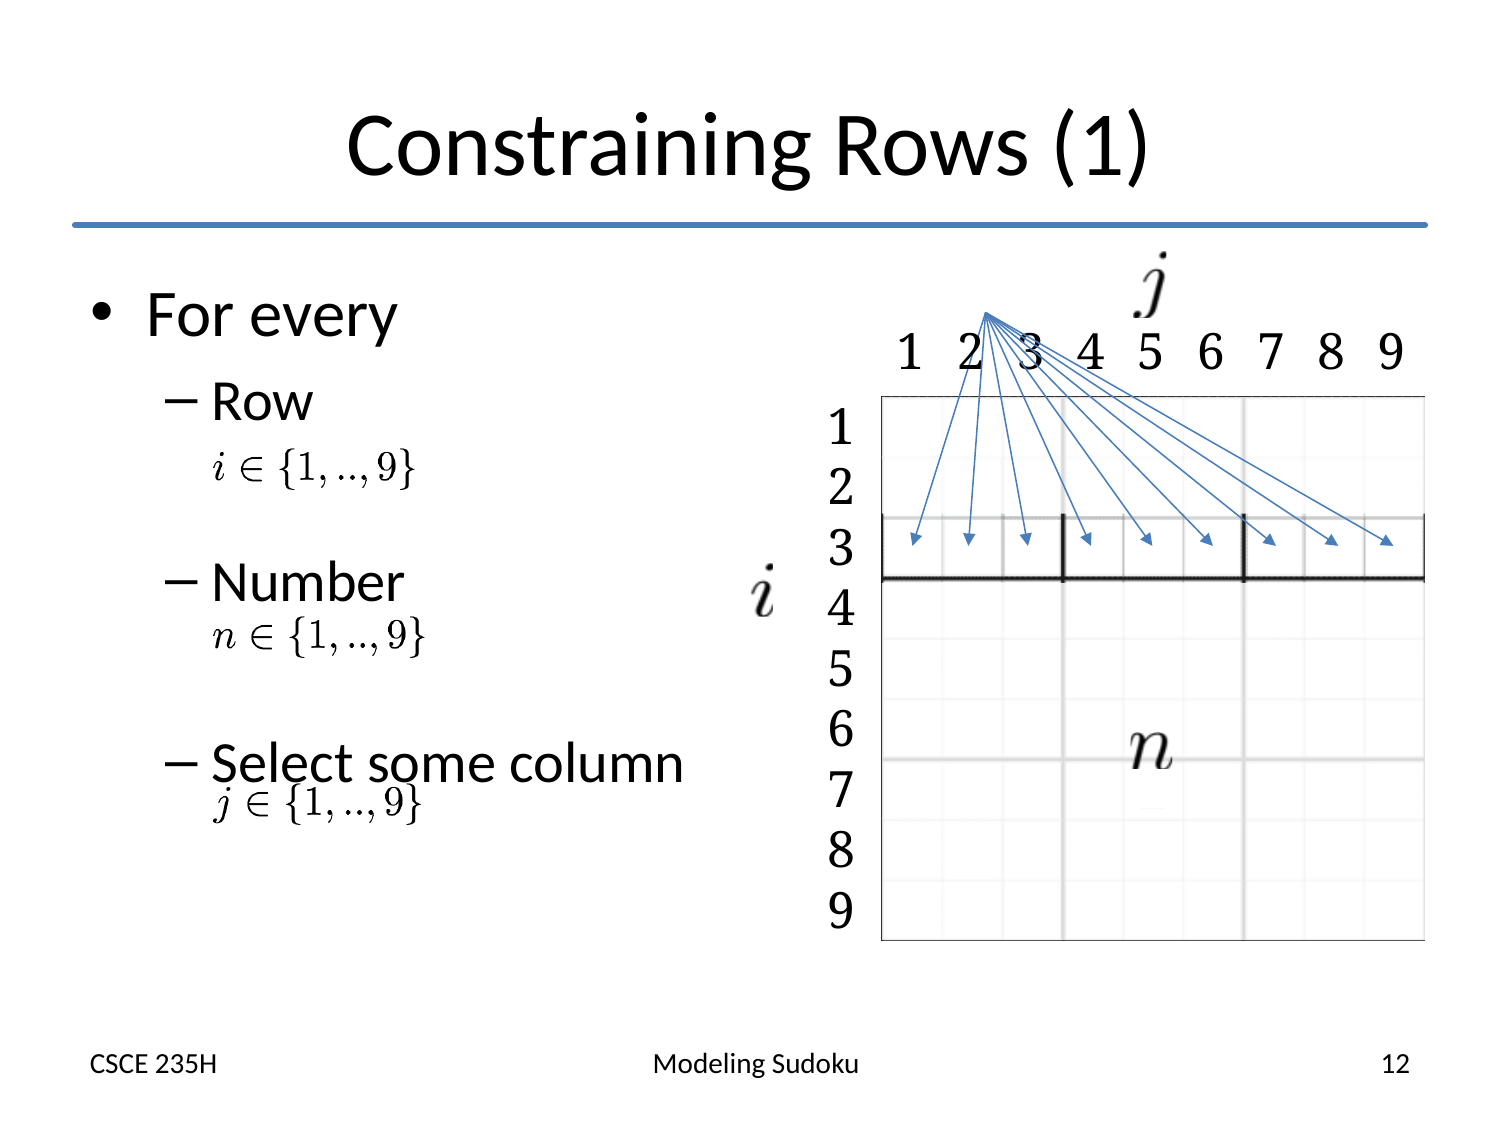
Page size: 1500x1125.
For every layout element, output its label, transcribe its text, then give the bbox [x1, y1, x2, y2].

text_box 7 [1242, 312, 1302, 388]
picture [213, 447, 415, 491]
text_box 3 [812, 508, 876, 568]
text_box 4 [812, 568, 876, 628]
picture [881, 396, 1426, 941]
text_box 5 [812, 628, 876, 689]
text_box 6 [1182, 312, 1242, 388]
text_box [968, 545, 1026, 718]
text_box 1 [812, 387, 900, 447]
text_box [1153, 545, 1394, 718]
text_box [1027, 545, 1089, 718]
text_box 3 [1005, 330, 1061, 387]
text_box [912, 545, 967, 718]
picture [1132, 250, 1167, 318]
list For every Row Number Select some column [75, 262, 725, 1005]
text_box 3 [1001, 312, 1061, 354]
text_box 1 [881, 312, 941, 388]
picture [749, 562, 774, 617]
text_box 7 [812, 749, 876, 810]
picture [213, 782, 422, 826]
text_box 2 [988, 312, 1001, 319]
text_box 8 [812, 810, 876, 870]
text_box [1090, 545, 1148, 718]
text_box 2 [989, 325, 1001, 387]
text_box 6 [812, 689, 876, 749]
text_box 2 [941, 312, 984, 388]
text_box 9 [812, 870, 878, 946]
text_box 8 [1302, 312, 1362, 388]
text_box 3 [1001, 331, 1057, 388]
text_box 2 [981, 325, 998, 388]
text_box 9 [1362, 312, 1450, 388]
text_box 2 [812, 447, 876, 508]
text_box 5 [1122, 312, 1182, 388]
picture [213, 615, 425, 658]
text_box 4 [1061, 312, 1122, 388]
title Constraining Rows (1) [75, 45, 1425, 233]
